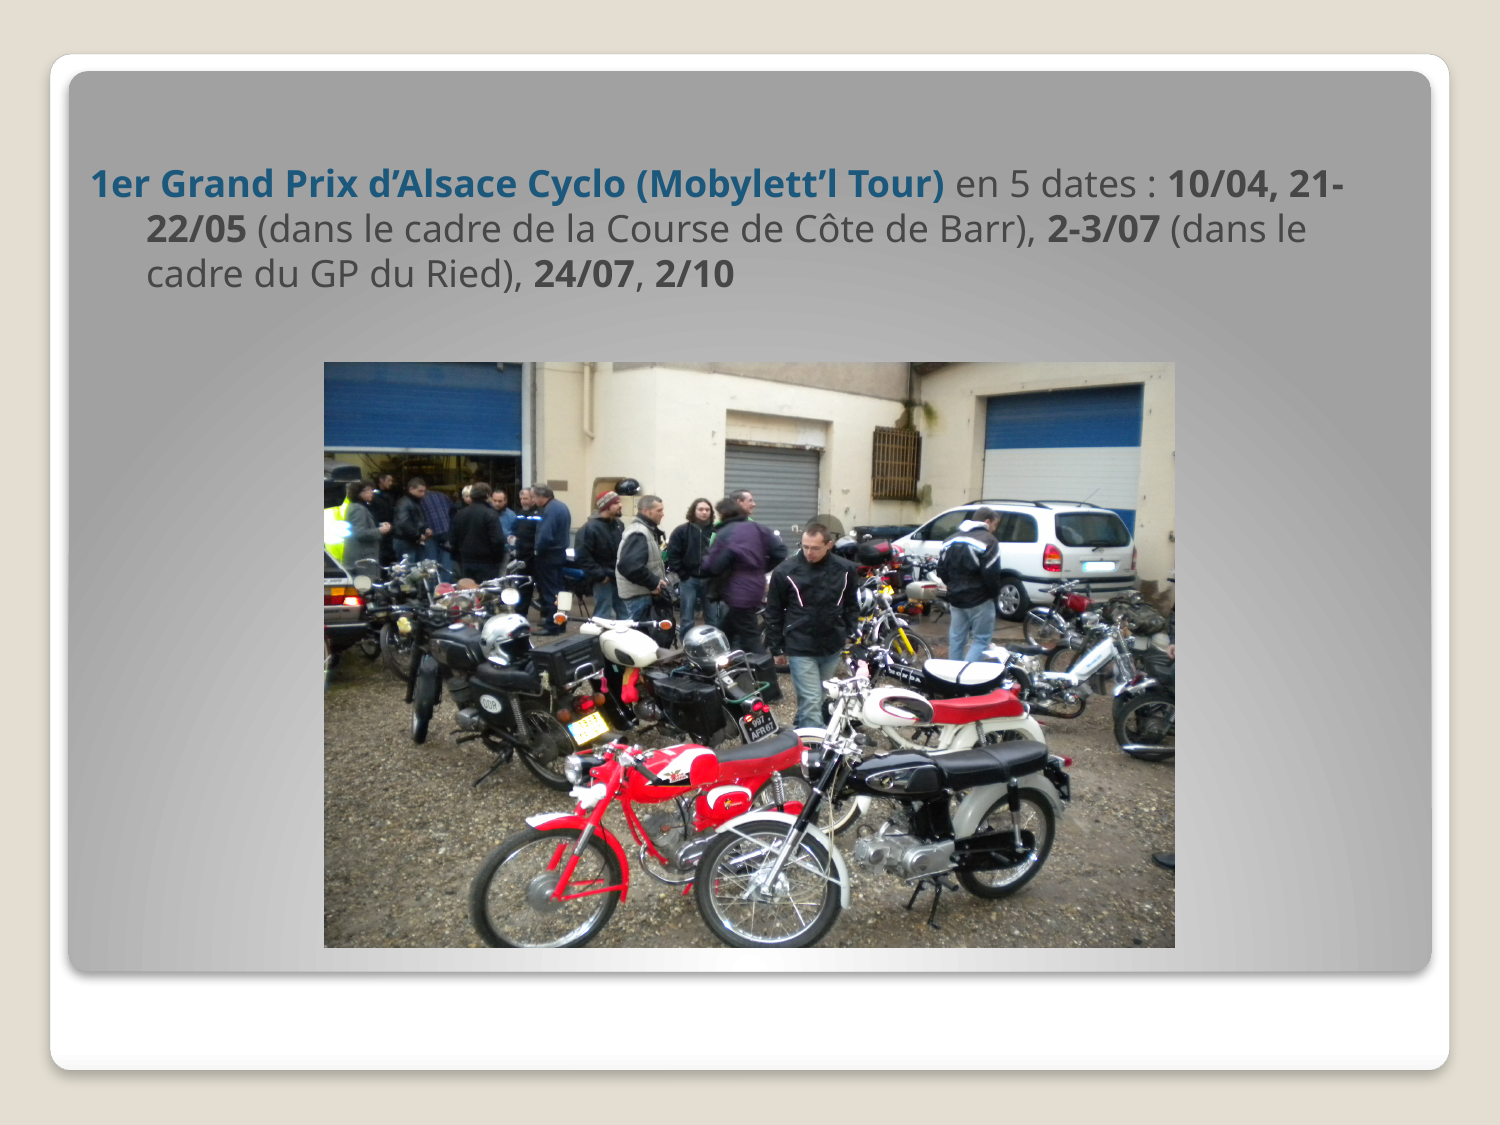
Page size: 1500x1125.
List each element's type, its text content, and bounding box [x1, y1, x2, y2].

text_box 1er Grand Prix d’Alsace Cyclo (Mobylett’l Tour) en 5 dates : 10/04, 21-22/05 (dans le cadre de la Course de Côte de Barr), 2-3/07 (dans le cadre du GP du Ried), 24/07, 2/10 [74, 153, 1425, 438]
picture [324, 362, 1175, 948]
